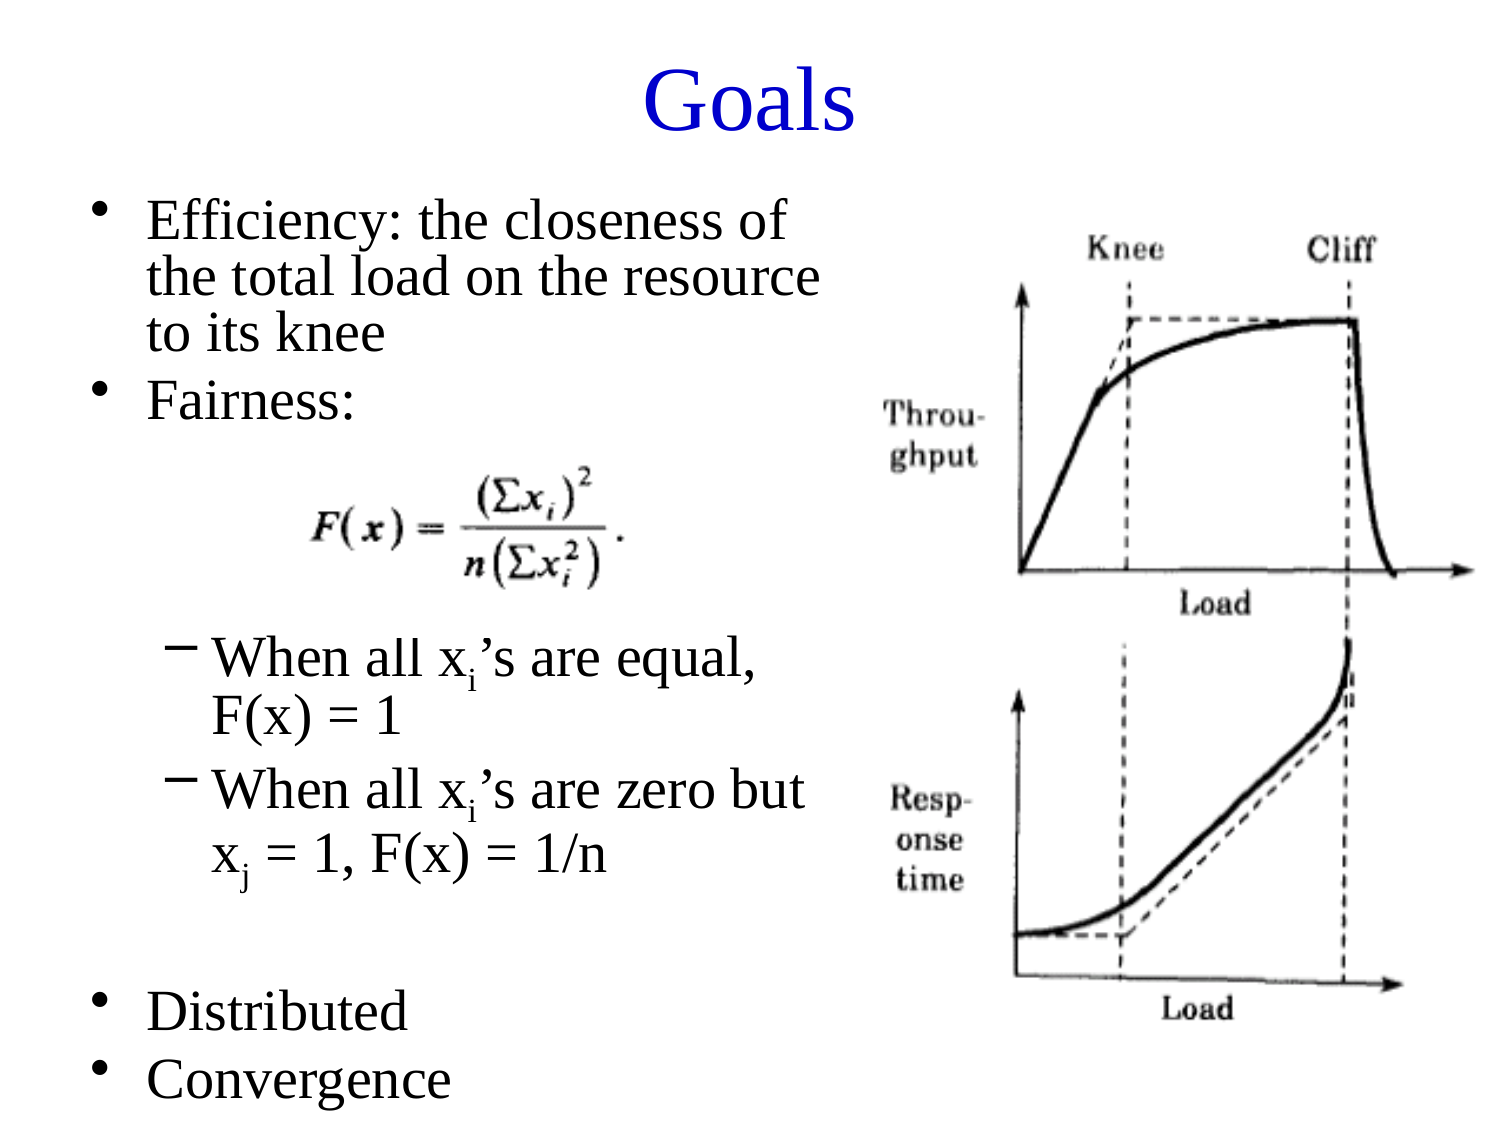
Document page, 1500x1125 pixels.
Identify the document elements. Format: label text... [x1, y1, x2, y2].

list Efficiency: the closeness of the total load on the resource to its knee Fairness: When all xi’s are equal, F(x) = 1 When all xi’s are zero but xj = 1, F(x) = 1/n Distributed Convergence [74, 187, 863, 1063]
picture [849, 212, 1500, 1026]
title Goals [74, 0, 1426, 188]
picture [287, 429, 669, 638]
